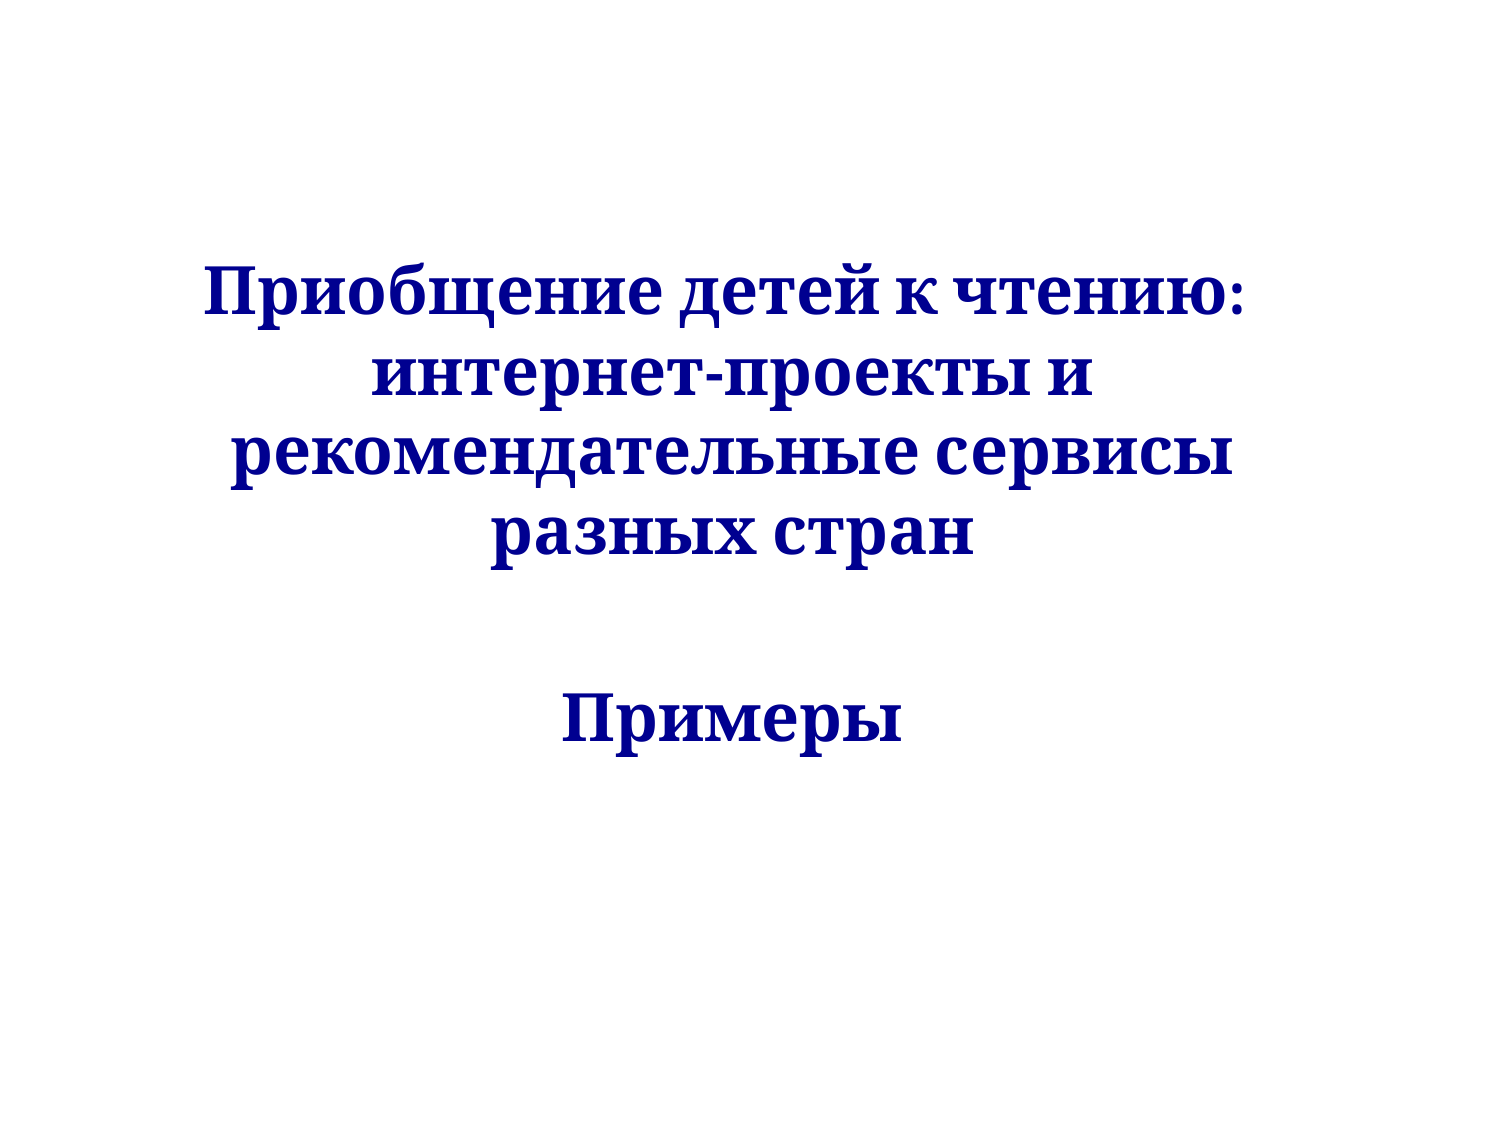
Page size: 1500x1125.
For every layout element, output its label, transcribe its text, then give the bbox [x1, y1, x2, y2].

list Приобщение детей к чтению: интернет-проекты и рекомендательные сервисы разных стран Примеры [114, 240, 1350, 1005]
